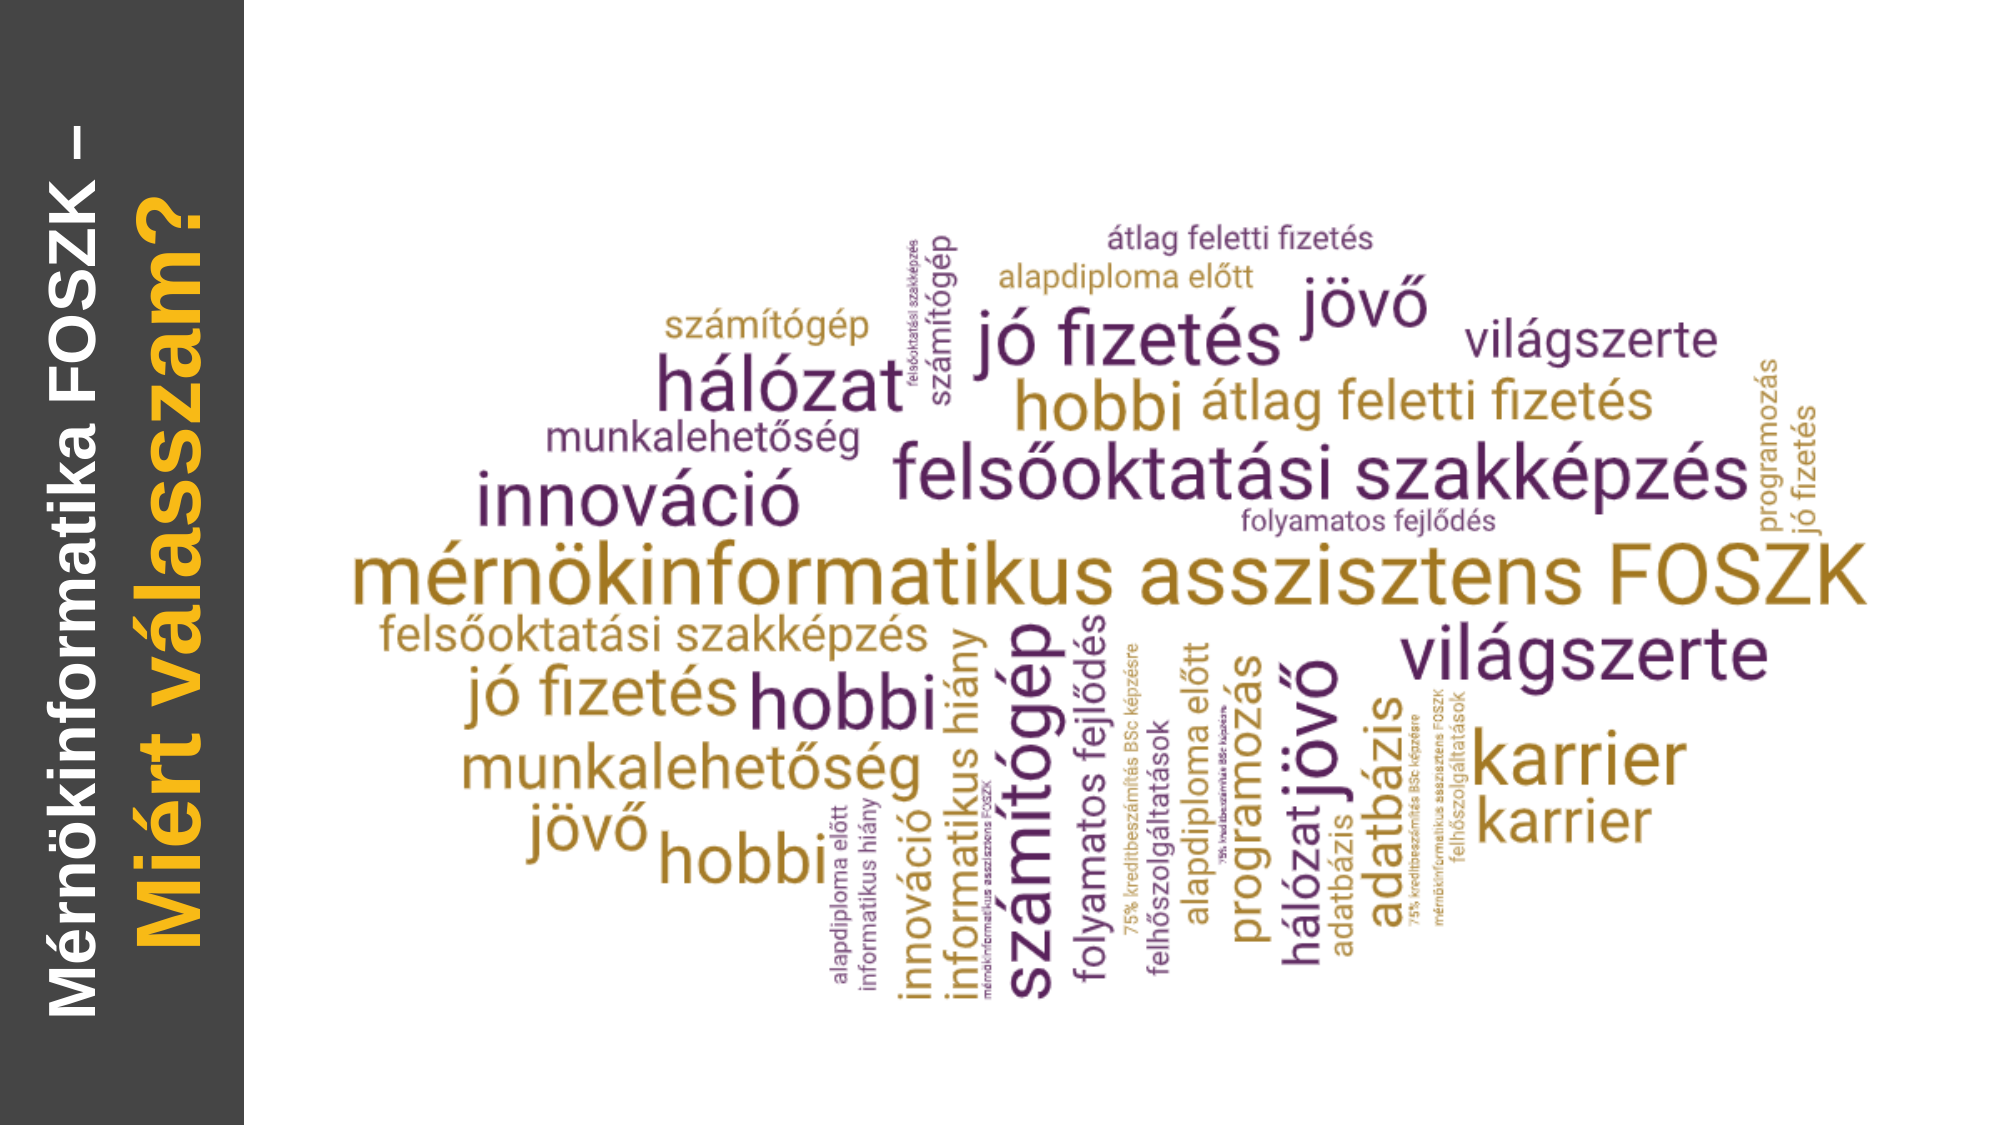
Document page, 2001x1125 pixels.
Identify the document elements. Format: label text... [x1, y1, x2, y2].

picture [276, 186, 1939, 1022]
text_box Mérnökinformatika FOSZK – Miért válasszam? [21, 70, 226, 1075]
